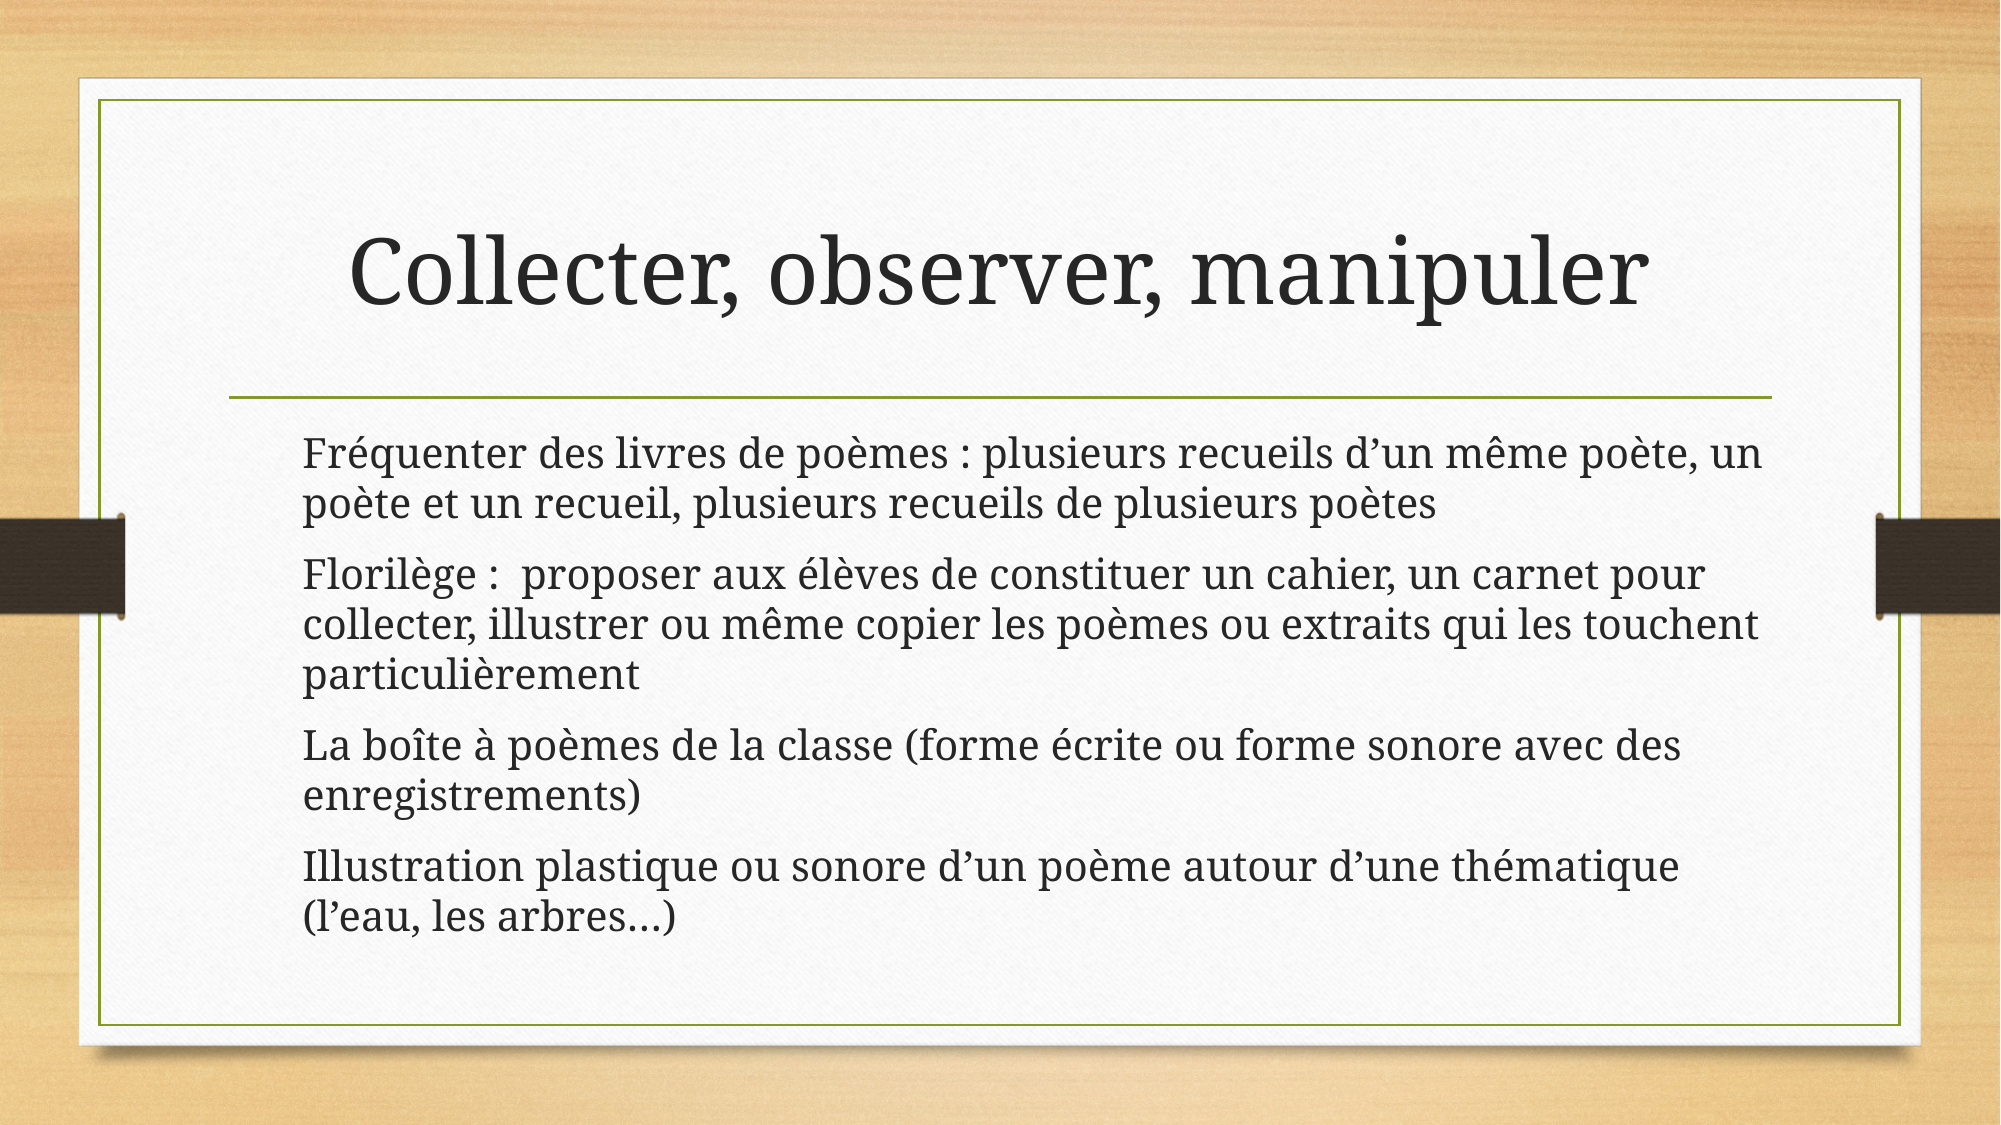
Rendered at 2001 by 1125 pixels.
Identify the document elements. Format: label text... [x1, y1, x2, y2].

title Collecter, observer, manipuler [212, 161, 1788, 375]
list Fréquenter des livres de poèmes : plusieurs recueils d’un même poète, un poète et un recueil, plusieurs recueils de plusieurs poètes Florilège : proposer aux élèves de constituer un cahier, un carnet pour collecter, illustrer ou même copier les poèmes ou extraits qui les touchent particulièrement La boîte à poèmes de la classe (forme écrite ou forme sonore avec des enregistrements) Illustration plastique ou sonore d’un poème autour d’une thématique (l’eau, les arbres…) [212, 419, 1788, 964]
picture [0, 0, 2001, 1125]
